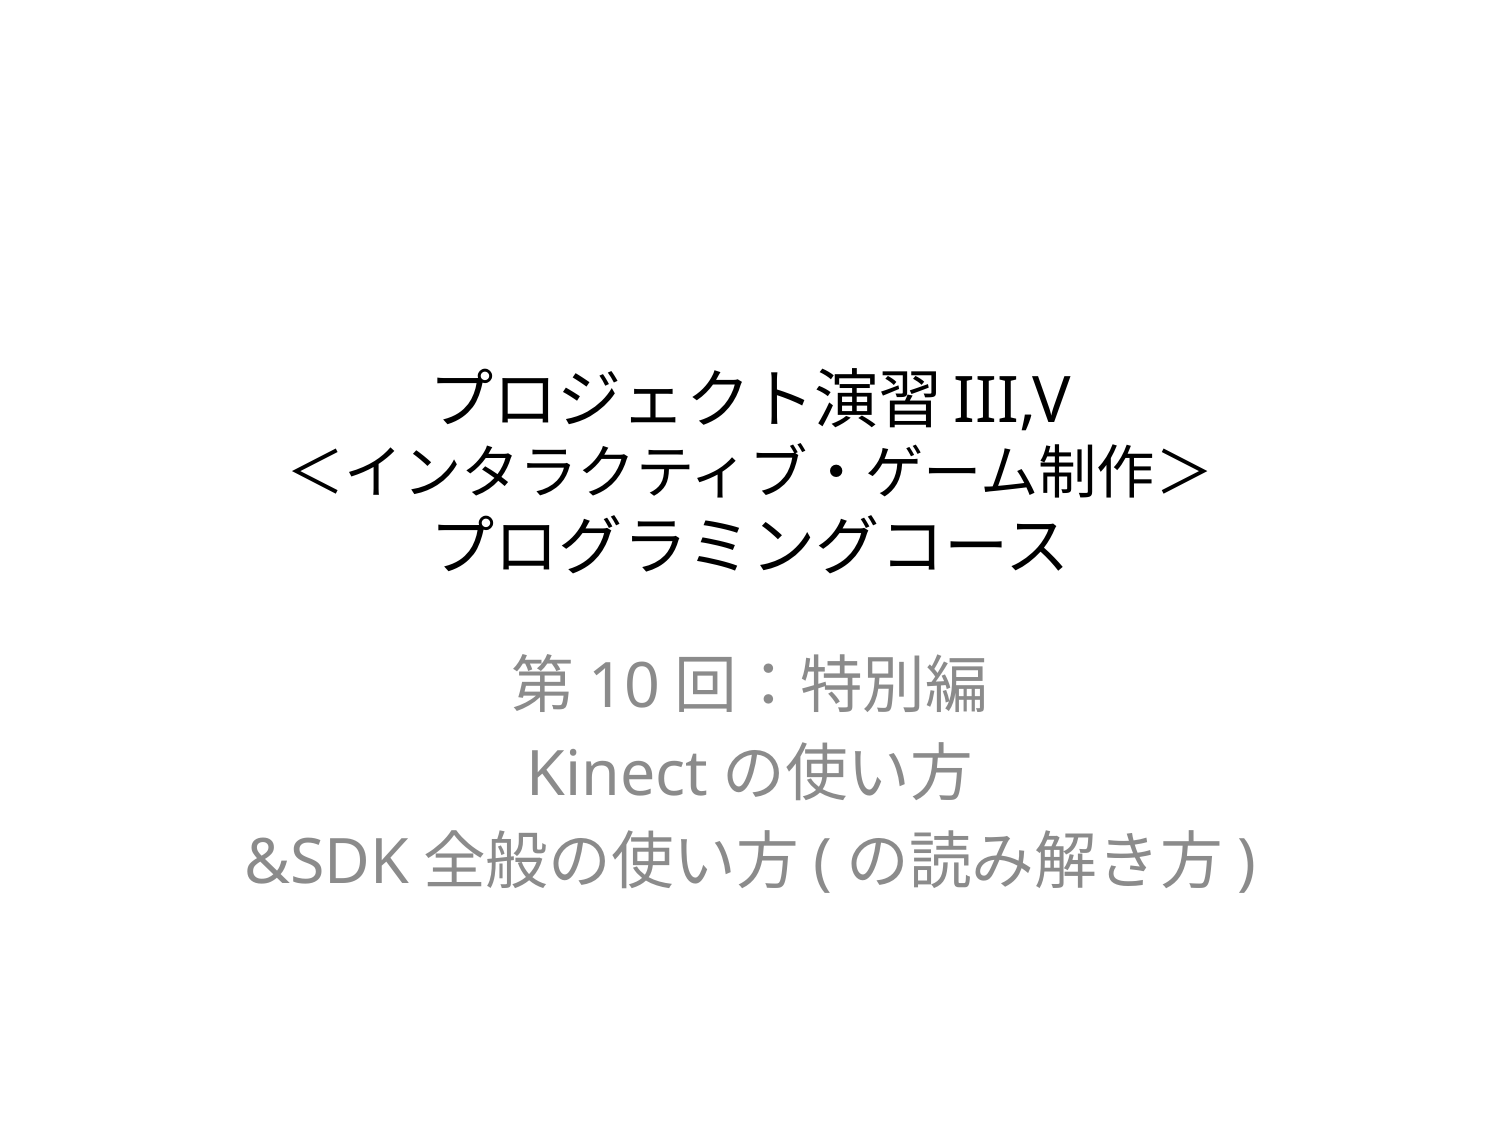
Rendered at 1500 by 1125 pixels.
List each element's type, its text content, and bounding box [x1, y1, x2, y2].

title プロジェクト演習III,V ＜インタラクティブ・ゲーム制作＞ プログラミングコース [112, 349, 1388, 591]
subtitle 第10回：特別編 Kinectの使い方 &SDK全般の使い方(の読み解き方) [225, 637, 1275, 925]
